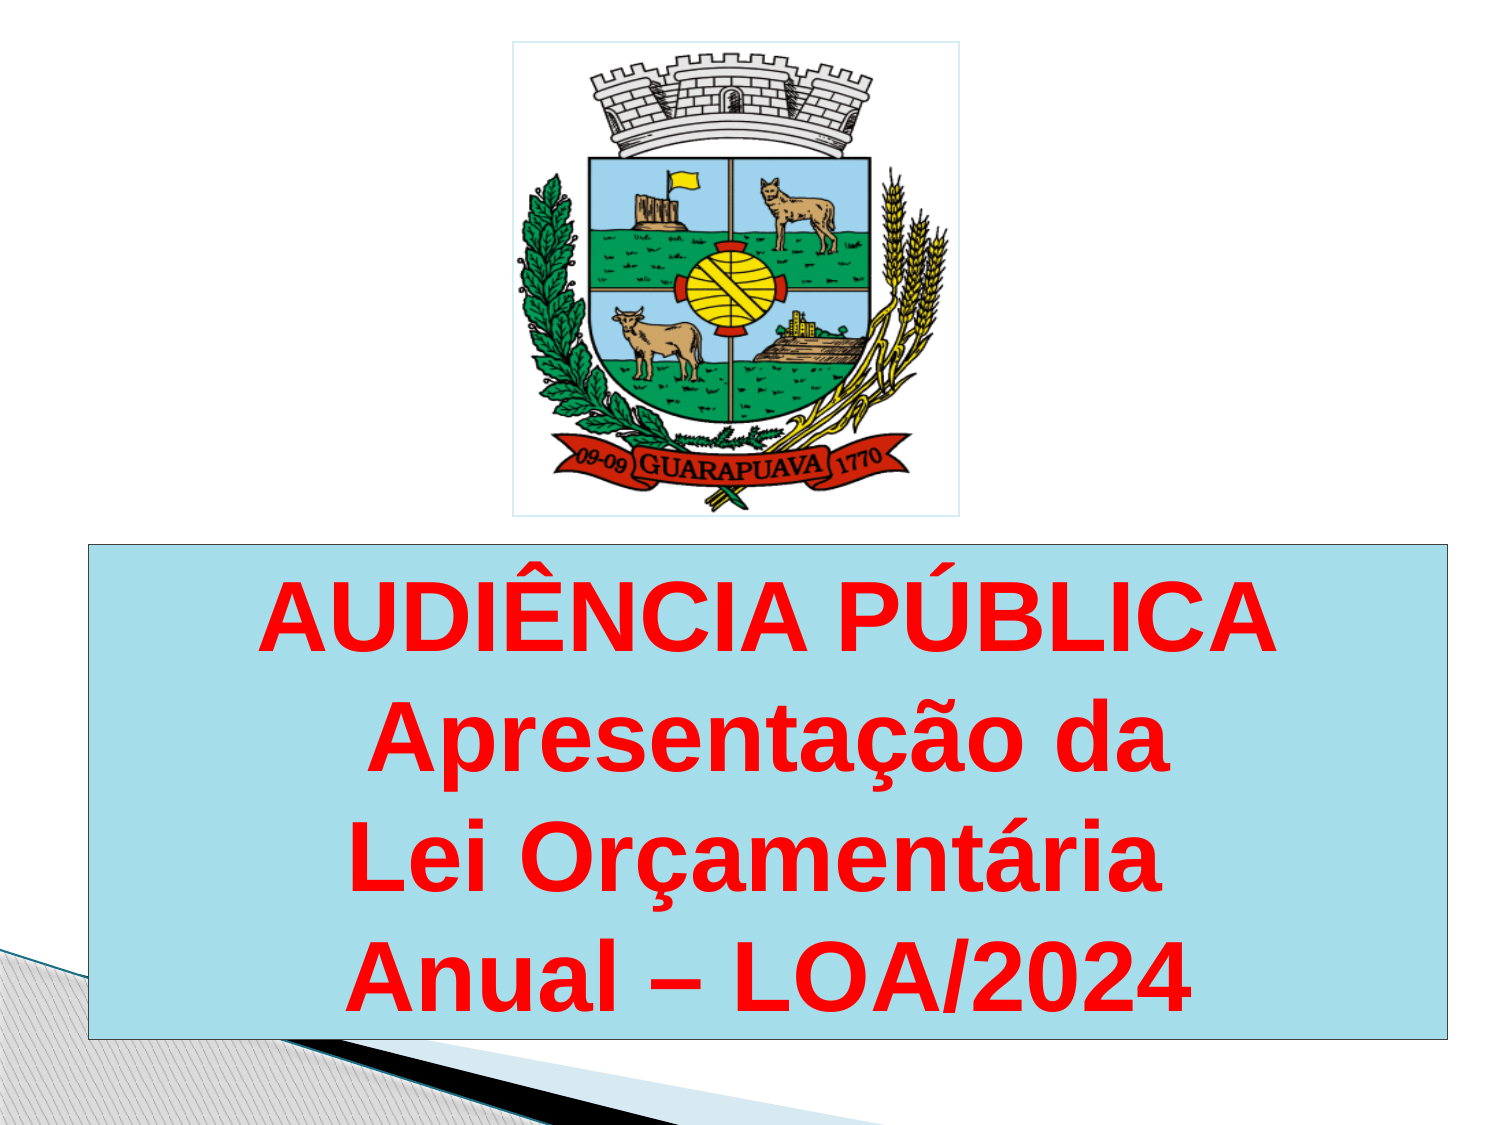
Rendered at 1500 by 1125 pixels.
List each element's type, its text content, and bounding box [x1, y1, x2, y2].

picture [513, 42, 959, 516]
list [35, 82, 1425, 1090]
text_box AUDIÊNCIA PÚBLICA Apresentação da Lei Orçamentária Anual – LOA/2024 [88, 544, 1448, 1040]
